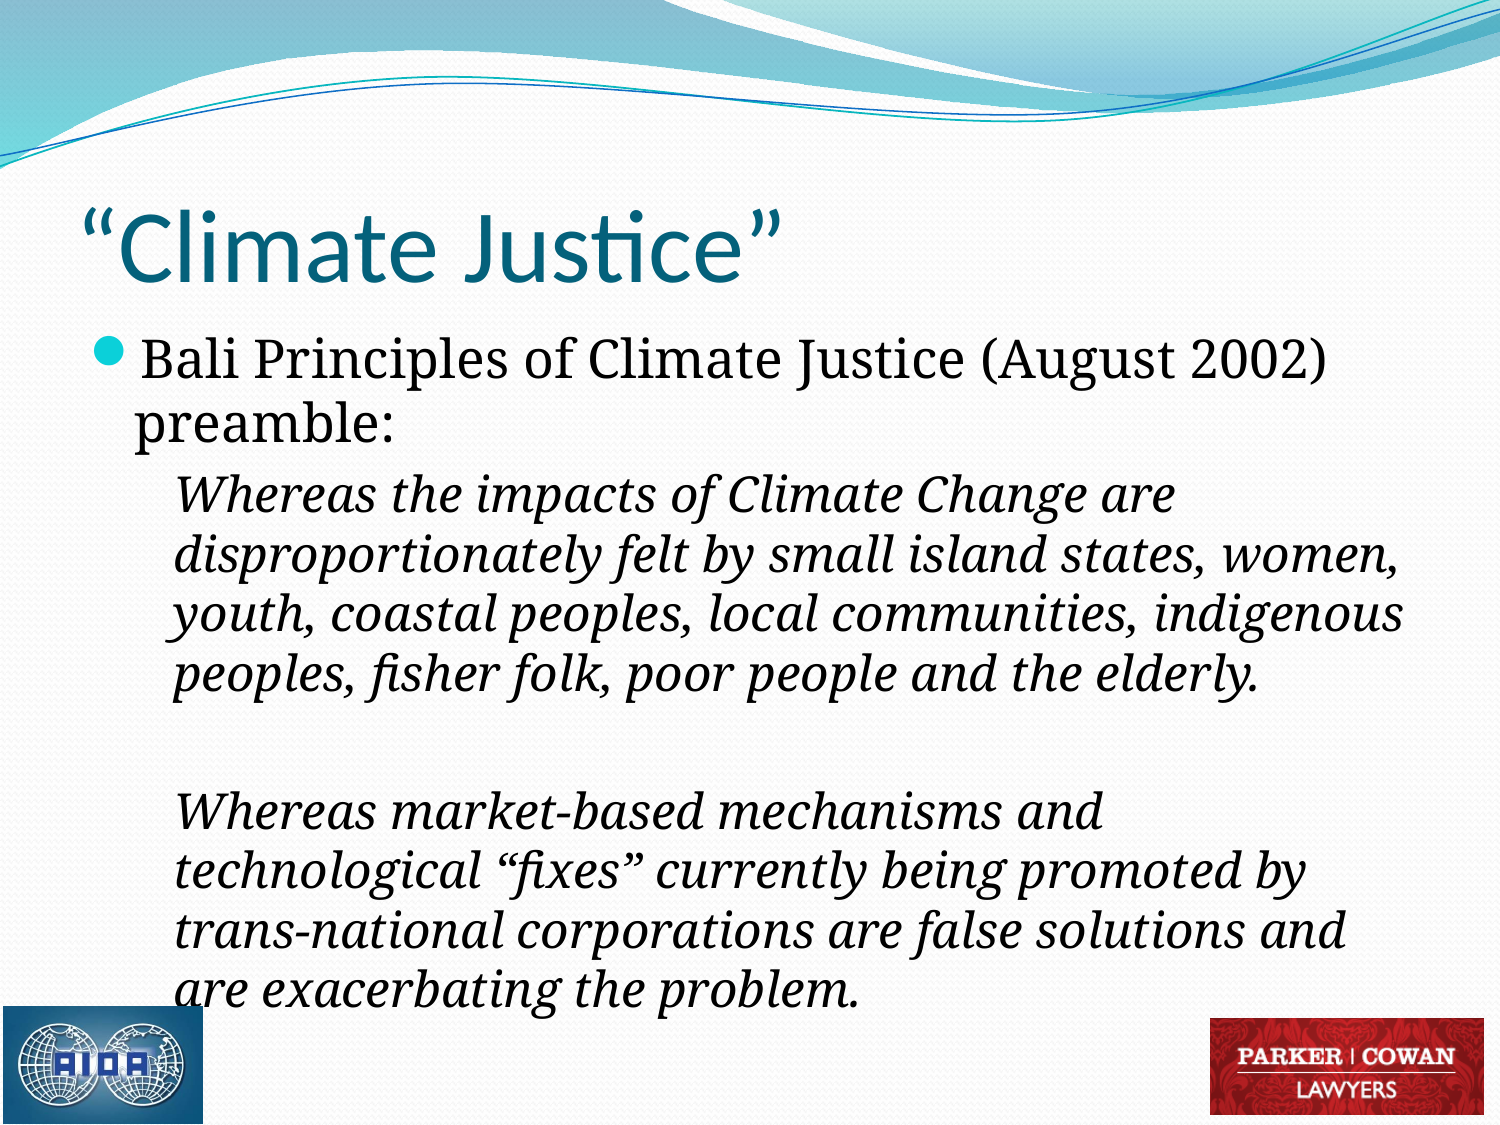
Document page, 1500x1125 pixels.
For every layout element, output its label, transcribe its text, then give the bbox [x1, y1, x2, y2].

picture [1210, 1018, 1484, 1115]
picture [3, 1006, 203, 1124]
title “Climate Justice” [75, 115, 1425, 303]
list Bali Principles of Climate Justice (August 2002) preamble: Whereas the impacts of Climate Change are disproportionately felt by small island states, women, youth, coastal peoples, local communities, indigenous peoples, fisher folk, poor people and the elderly. Whereas market-based mechanisms and technological “fixes” currently being promoted by trans-national corporations are false solutions and are exacerbating the problem. [75, 317, 1425, 1038]
